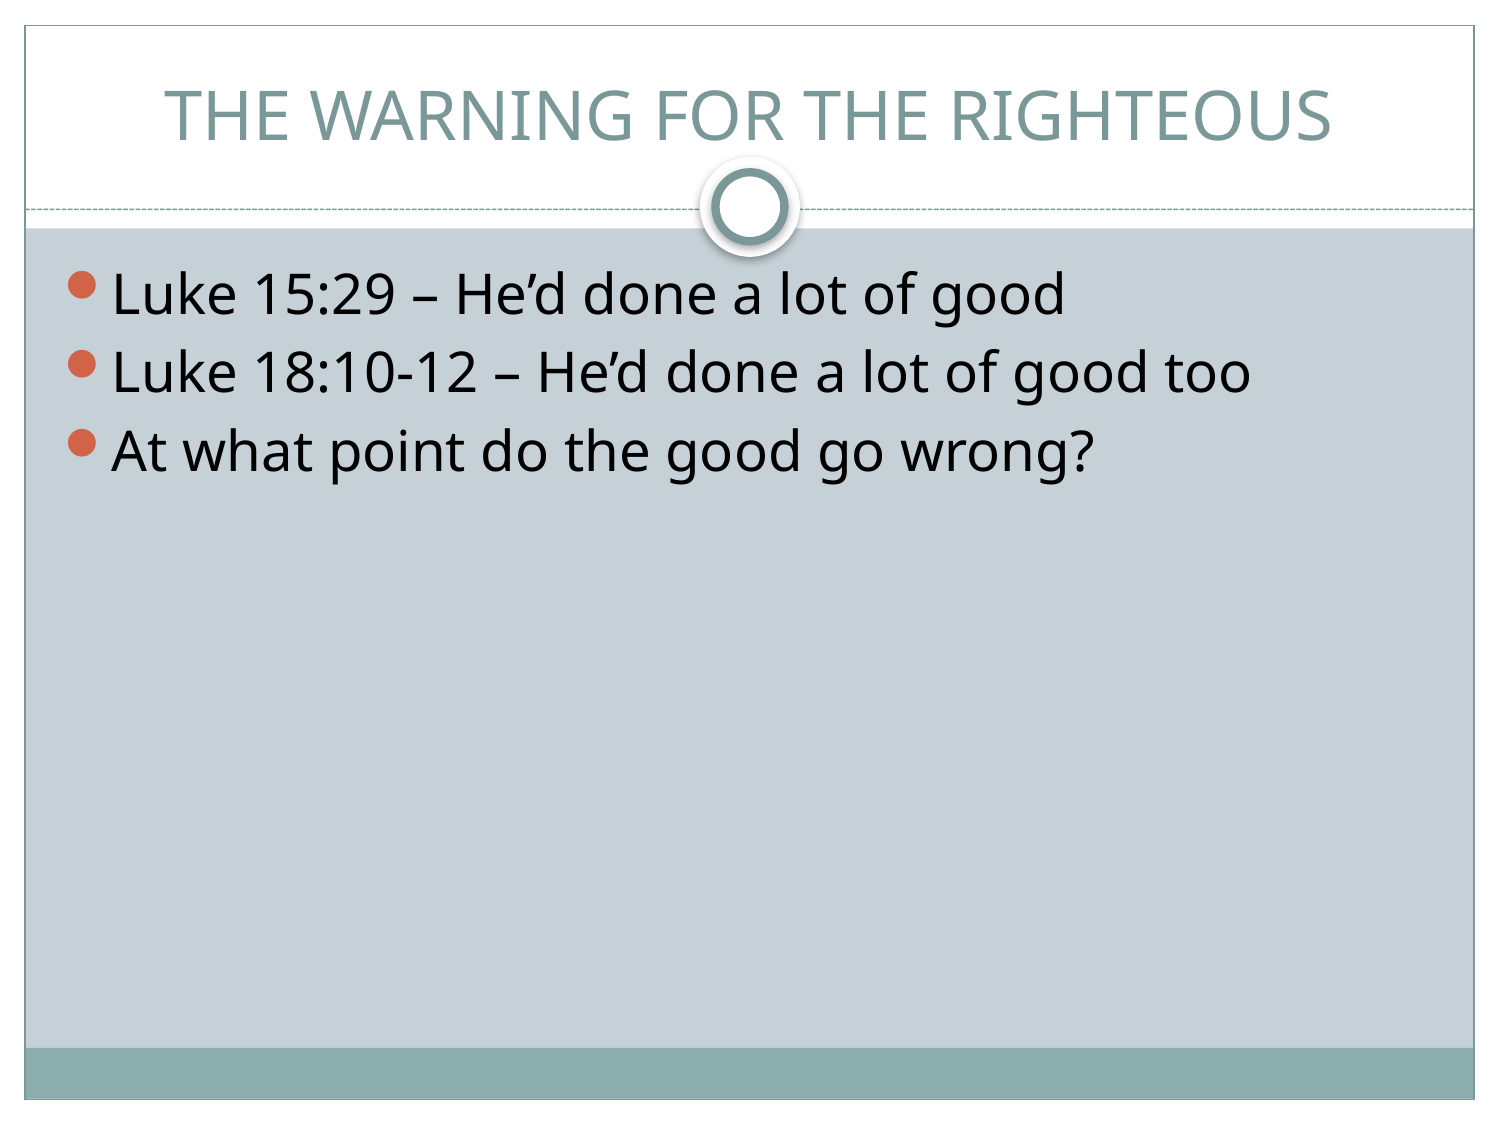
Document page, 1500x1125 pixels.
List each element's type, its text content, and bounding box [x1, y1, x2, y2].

title THE WARNING FOR THE RIGHTEOUS [49, 37, 1450, 162]
list Luke 15:29 – He’d done a lot of good Luke 18:10-12 – He’d done a lot of good too At what point do the good go wrong? [49, 250, 1445, 1001]
